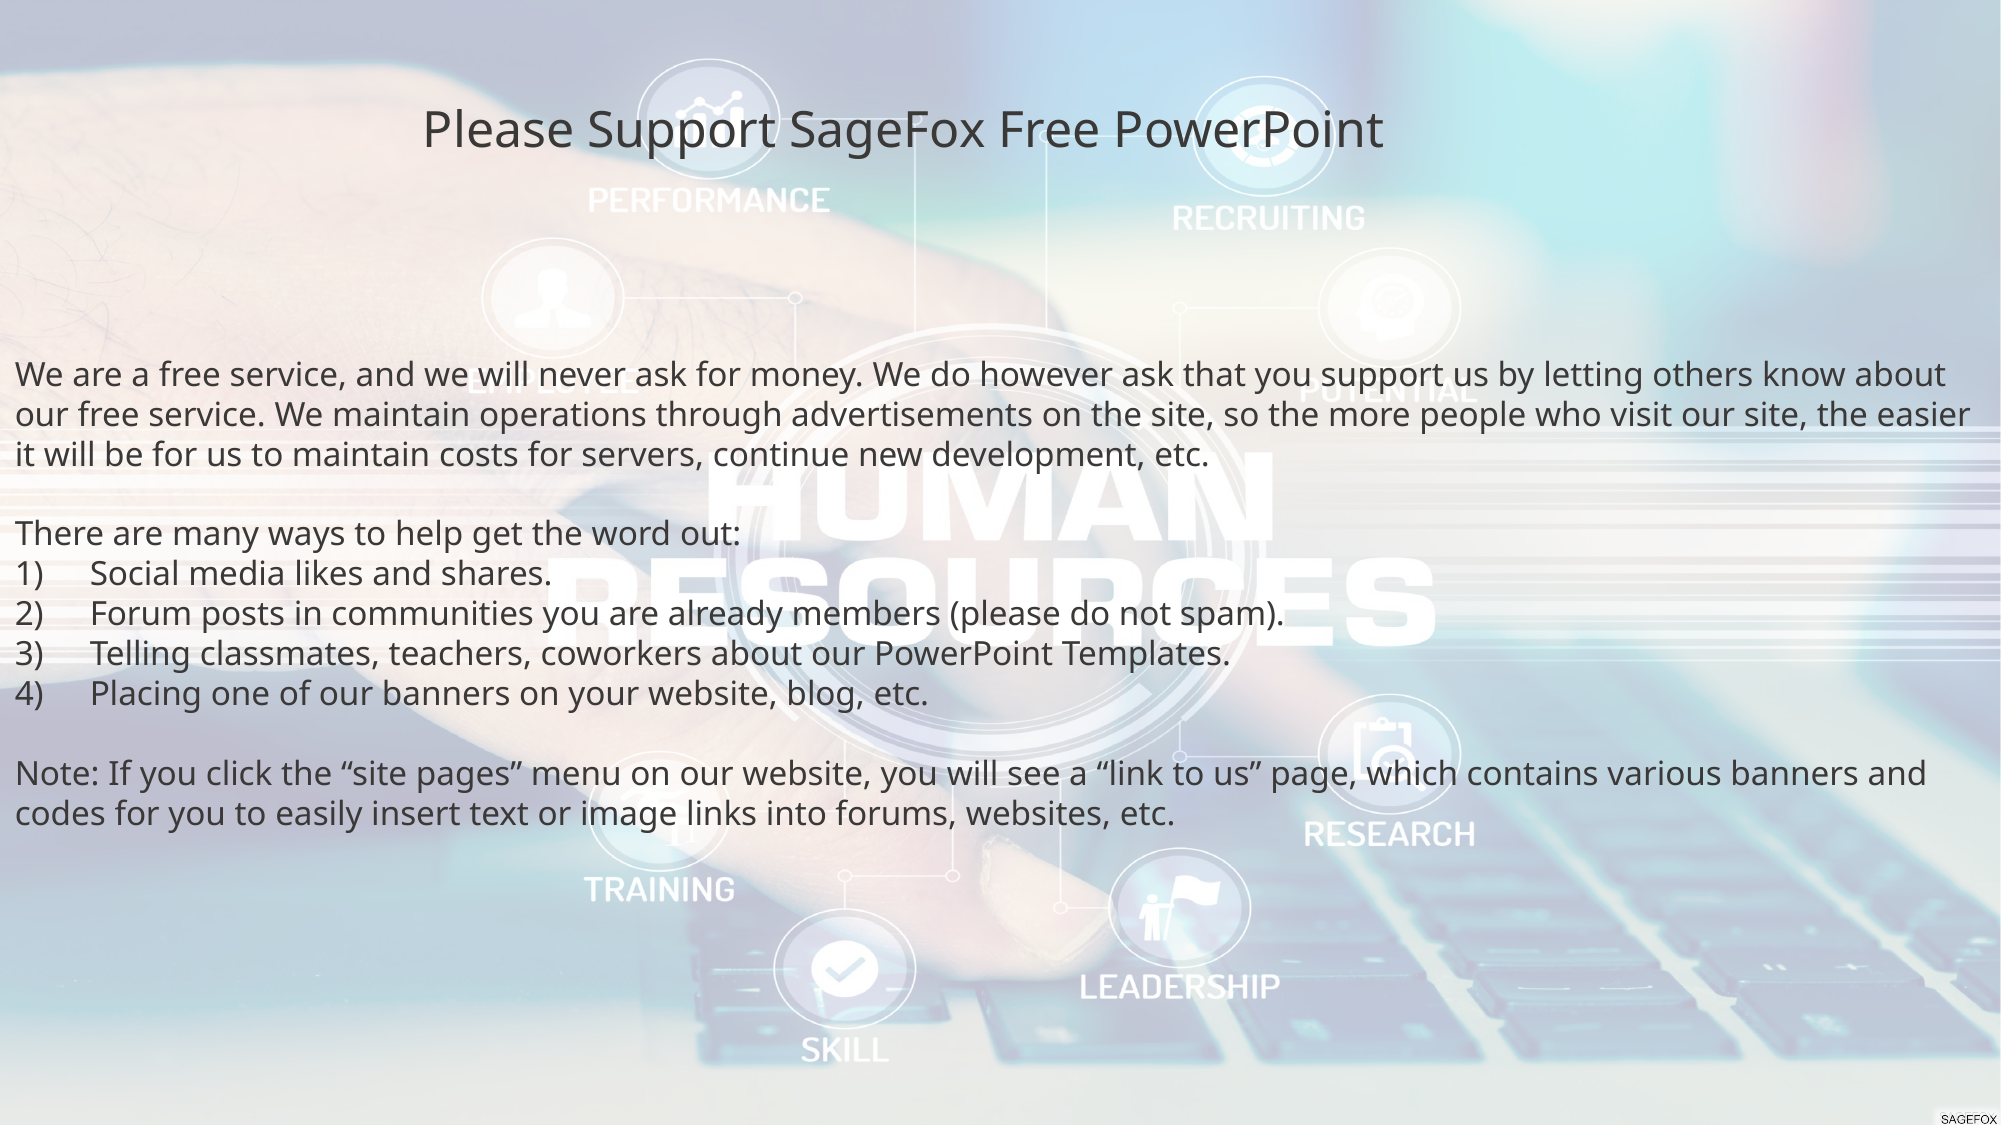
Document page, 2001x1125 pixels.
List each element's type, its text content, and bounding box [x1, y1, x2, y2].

text_box We are a free service, and we will never ask for money. We do however ask that you support us by letting others know about our free service. We maintain operations through advertisements on the site, so the more people who visit our site, the easier it will be for us to maintain costs for servers, continue new development, etc. There are many ways to help get the word out: Social media likes and shares. Forum posts in communities you are already members (please do not spam). Telling classmates, teachers, coworkers about our PowerPoint Templates. Placing one of our banners on your website, blog, etc. Note: If you click the “site pages” menu on our website, you will see a “link to us” page, which contains various banners and codes for you to easily insert text or image links into forums, websites, etc. [0, 0, 2000, 1125]
title Please Support SageFox Free PowerPoint [363, 72, 1444, 190]
picture [1938, 1114, 1999, 1125]
